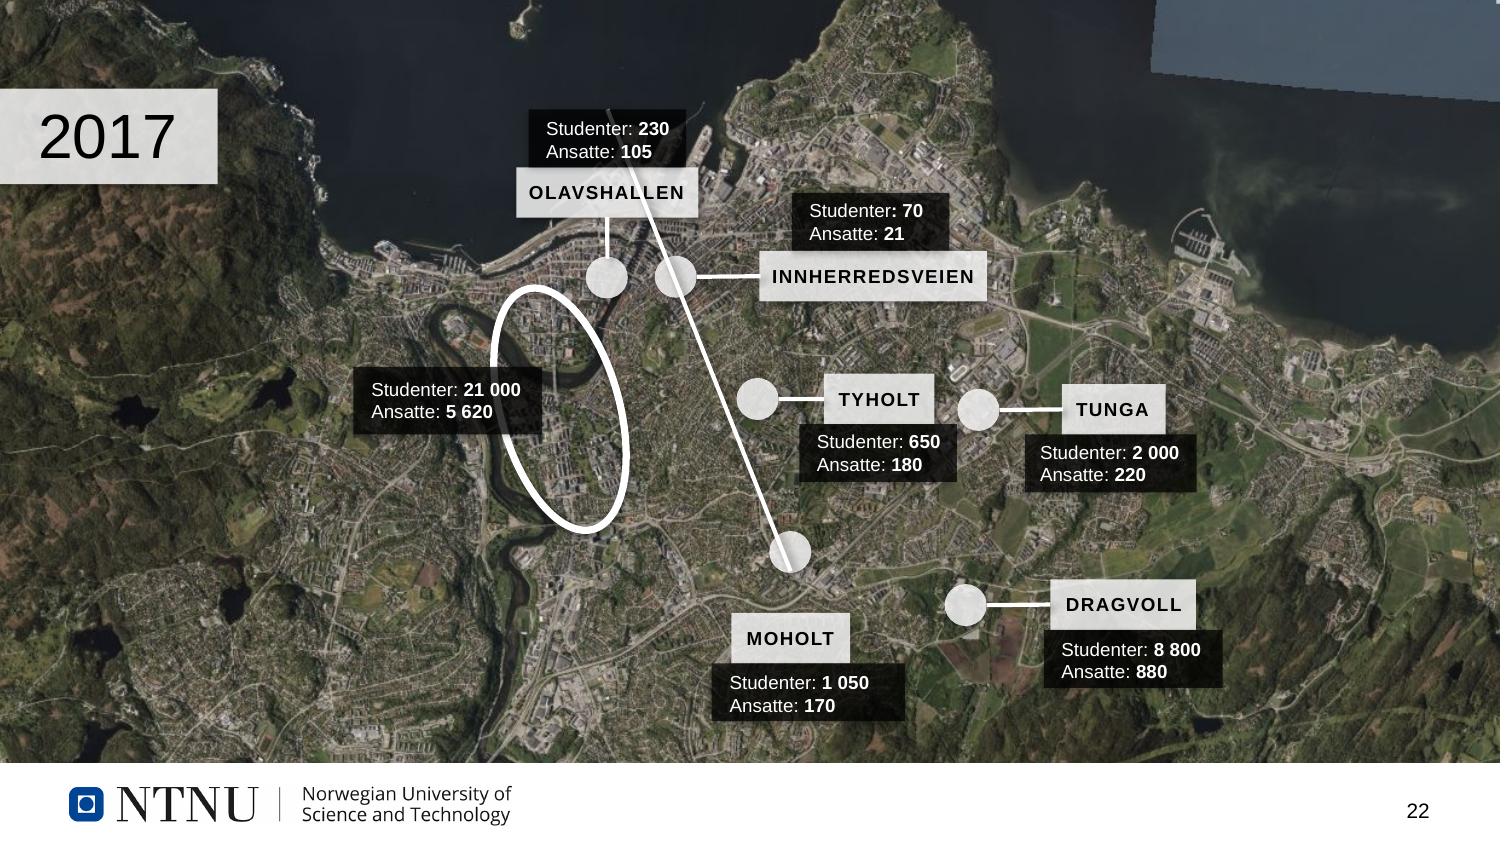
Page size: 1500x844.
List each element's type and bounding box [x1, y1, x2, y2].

text_box [1024, 433, 1254, 495]
text_box [791, 191, 950, 253]
text_box [1043, 629, 1296, 691]
picture [0, 0, 1500, 763]
picture [69, 784, 512, 826]
text_box [711, 663, 1014, 725]
text_box [799, 422, 987, 484]
text_box [528, 109, 699, 171]
text_box [353, 366, 554, 435]
